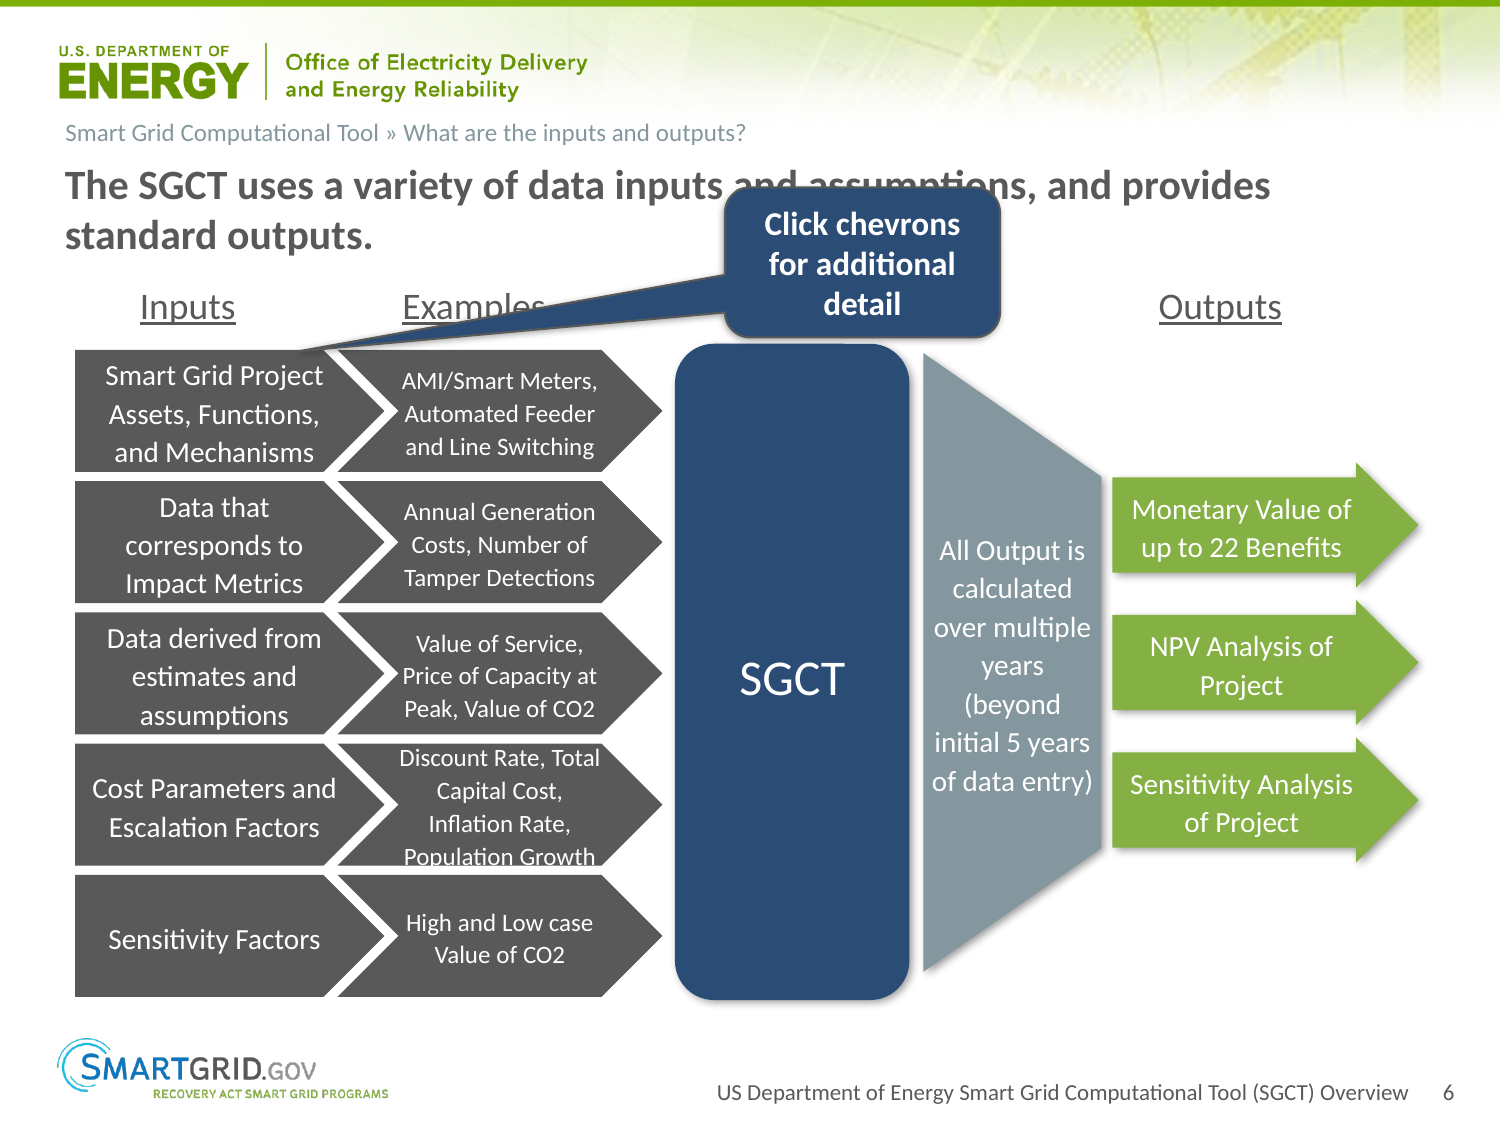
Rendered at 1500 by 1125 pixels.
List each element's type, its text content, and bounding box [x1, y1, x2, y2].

text_box Annual Generation Costs, Number of Tamper Detections [337, 481, 663, 604]
text_box Click chevrons for additional detail [299, 186, 1001, 352]
text_box Smart Grid Project Assets, Functions, and Mechanisms [75, 349, 385, 472]
picture [50, 1036, 401, 1100]
text_box AMI/Smart Meters, Automated Feeder and Line Switching [337, 349, 663, 472]
text_box Value of Service, Price of Capacity at Peak, Value of CO2 [337, 612, 663, 735]
text_box Data that corresponds to Impact Metrics [75, 481, 385, 604]
text_box Inputs [125, 274, 257, 335]
list The SGCT uses a variety of data inputs and assumptions, and provides standard outputs. [50, 149, 1446, 250]
picture [0, 0, 1500, 128]
text_box Outputs [1143, 274, 1332, 335]
text_box Examples [387, 274, 585, 332]
text_box Cost Parameters and Escalation Factors [75, 743, 385, 866]
text_box Sensitivity Factors [75, 874, 385, 997]
text_box All Output is calculated over multiple years (beyond initial 5 years of data entry) [923, 353, 1102, 972]
text_box Data derived from estimates and assumptions [75, 612, 385, 735]
text_box Sensitivity Analysis of Project [1112, 737, 1419, 863]
text_box Monetary Value of up to 22 Benefits [1112, 462, 1419, 588]
title Smart Grid Computational Tool » What are the inputs and outputs? [50, 112, 1446, 149]
text_box High and Low case Value of CO2 [337, 874, 663, 997]
text_box SGCT [674, 343, 910, 1001]
text_box NPV Analysis of Project [1112, 600, 1419, 726]
text_box Discount Rate, Total Capital Cost, Inflation Rate, Population Growth [337, 743, 663, 866]
